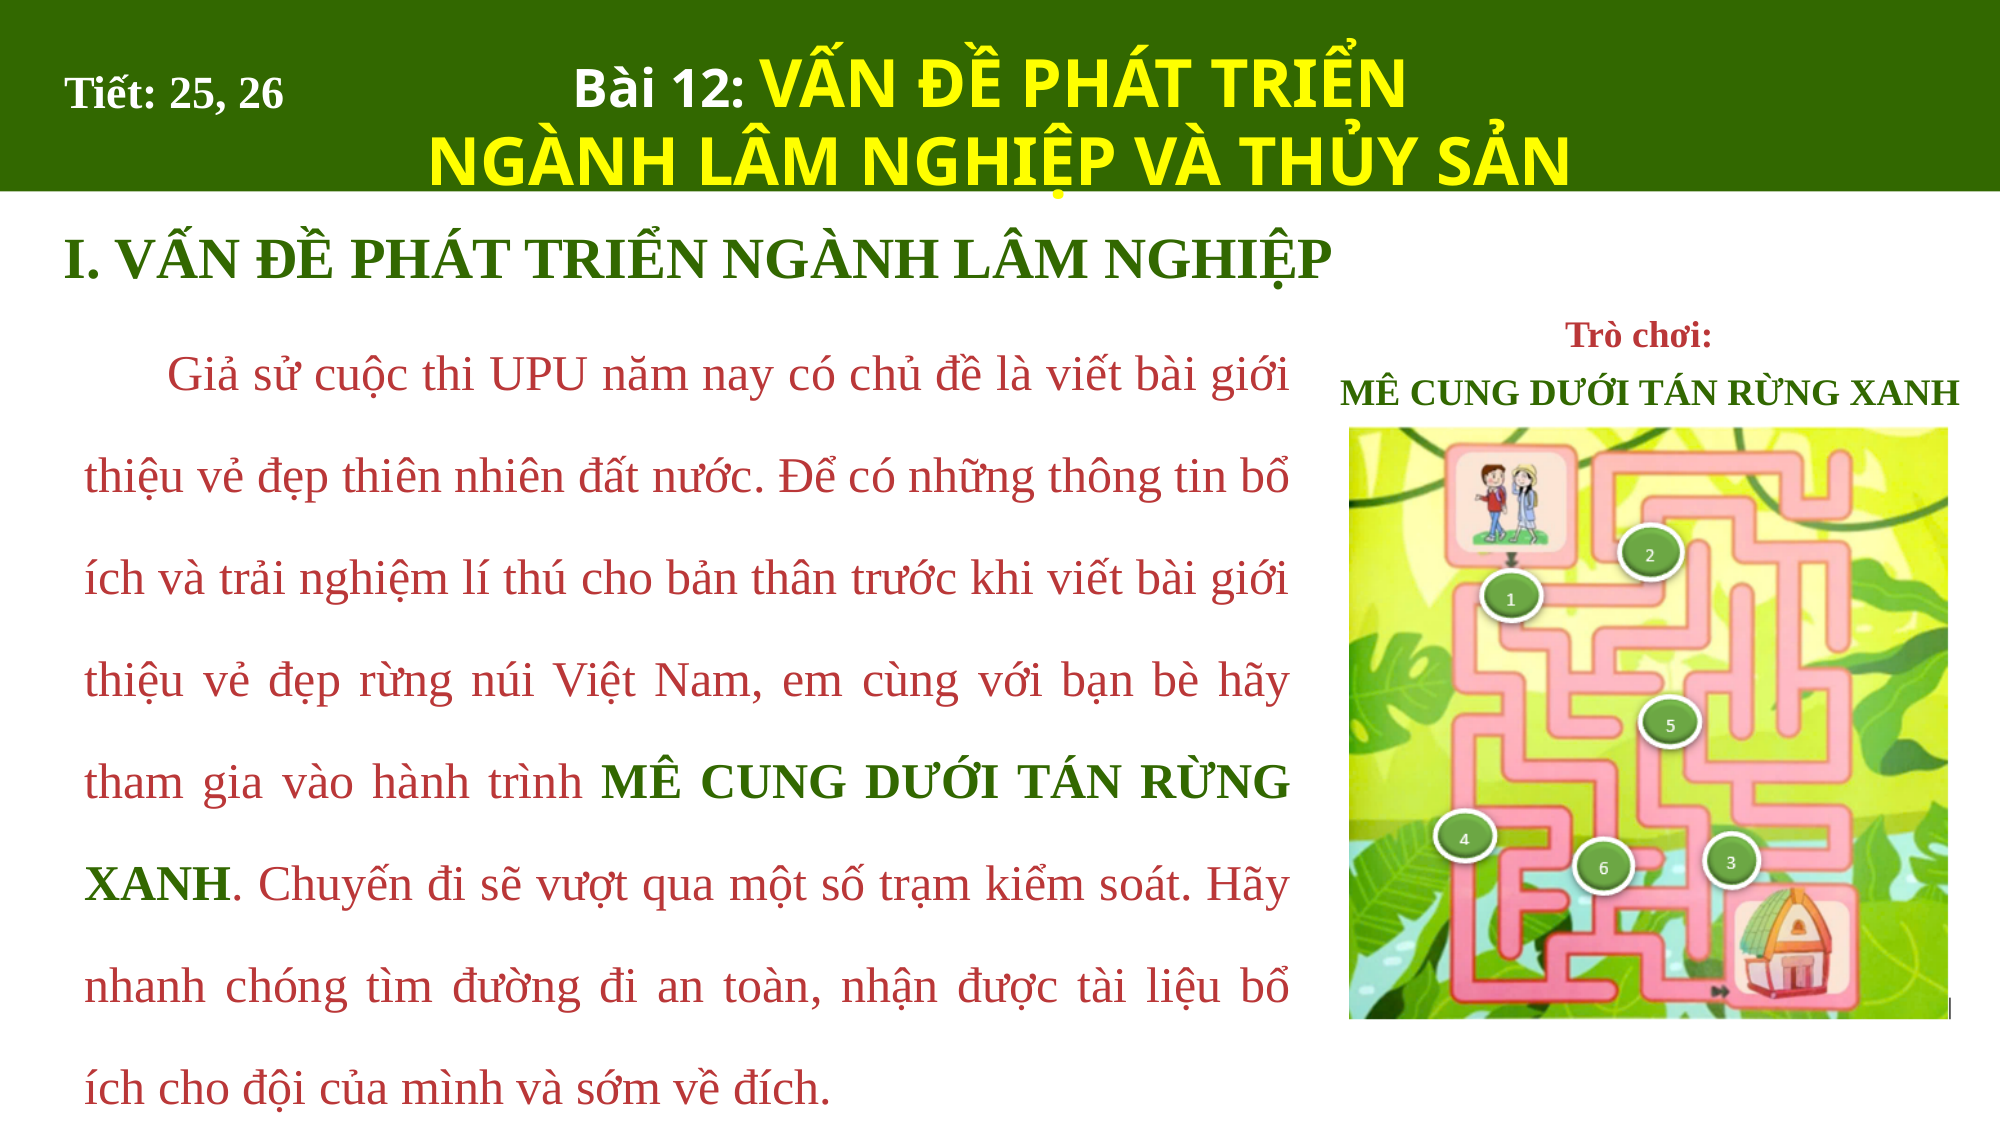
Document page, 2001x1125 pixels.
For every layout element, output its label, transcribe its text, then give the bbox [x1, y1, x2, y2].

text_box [24, 42, 1976, 209]
text_box [0, 0, 2000, 193]
text_box I. VẤN ĐỀ PHÁT TRIỂN NGÀNH LÂM NGHIỆP [48, 218, 1465, 292]
list Giả sử cuộc thi UPU năm nay có chủ đề là viết bài giới thiệu vẻ đẹp thiên nhiên đất nước. Để có những thông tin bổ ích và trải nghiệm lí thú cho bản thân trước khi viết bài giới thiệu vẻ đẹp rừng núi Việt Nam, em cùng với bạn bè hãy tham gia vào hành trình MÊ CUNG DƯỚI TÁN RỪNG XANH. Chuyến đi sẽ vượt qua một số trạm kiểm soát. Hãy nhanh chóng tìm đường đi an toàn, nhận được tài liệu bổ ích cho đội của mình và sớm về đích. [69, 290, 1307, 1112]
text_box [1300, 321, 1988, 1022]
